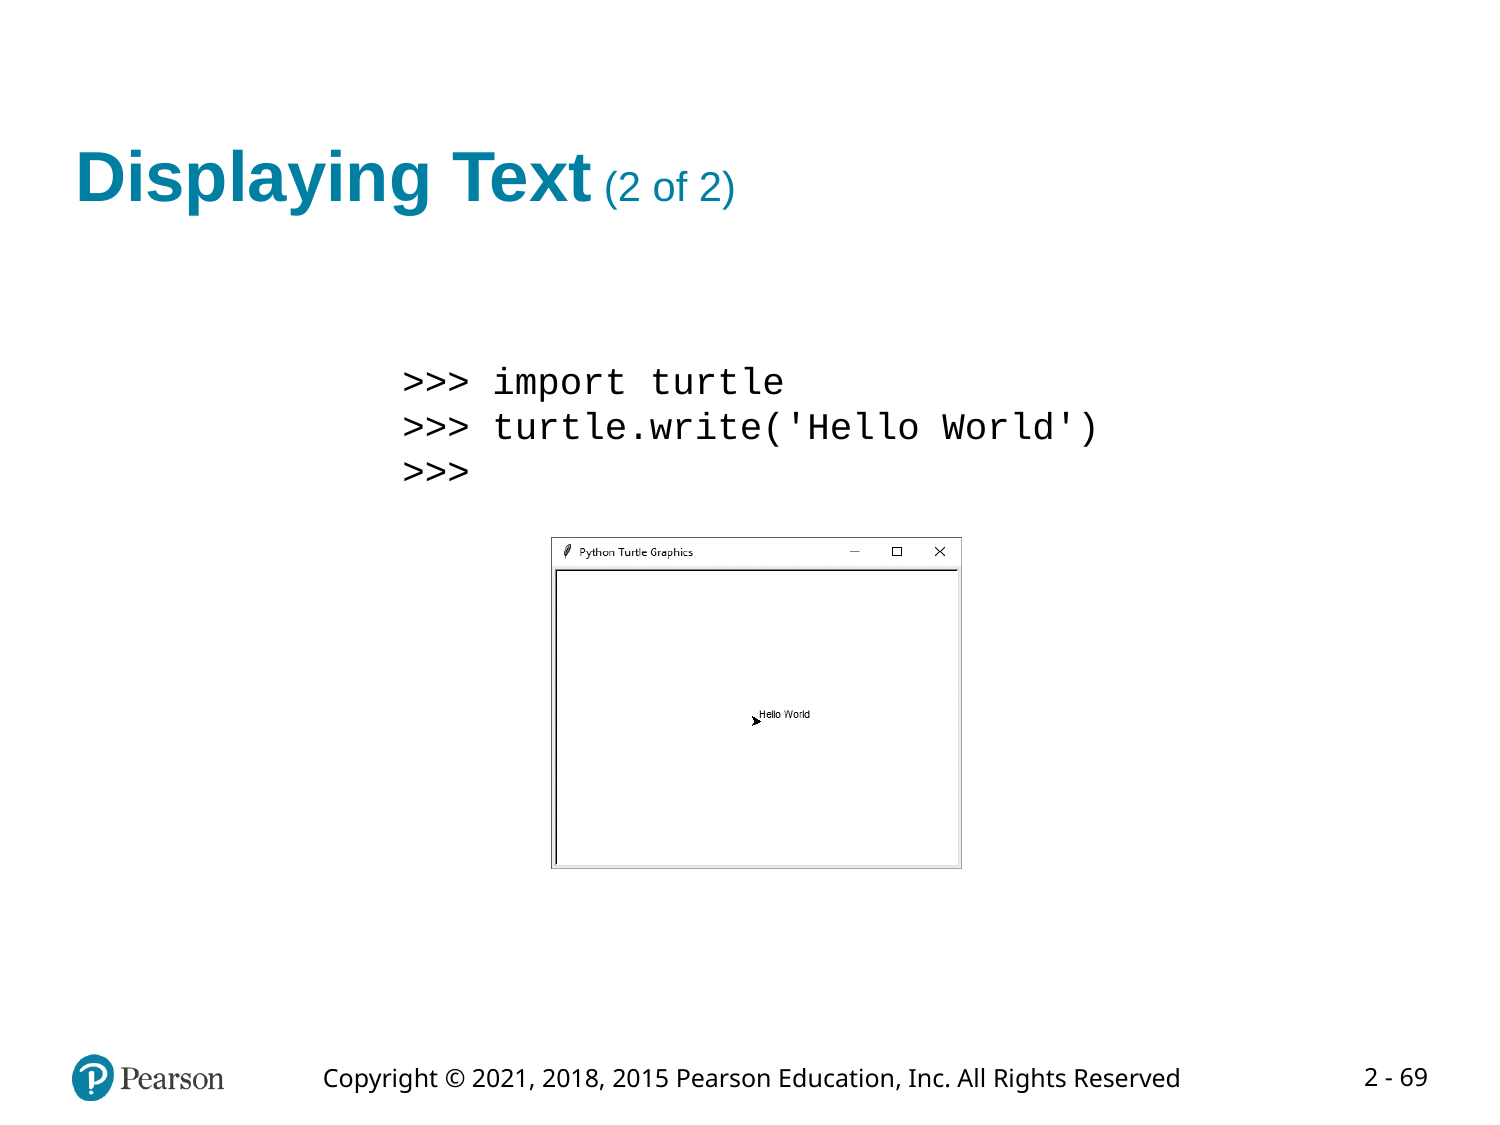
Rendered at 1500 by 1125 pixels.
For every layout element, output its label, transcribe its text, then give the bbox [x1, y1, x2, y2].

picture [99, 1054, 224, 1101]
picture [72, 1087, 83, 1101]
title Displaying Text (2 of 2) [75, 35, 1425, 216]
picture [551, 537, 962, 869]
picture [81, 1064, 107, 1089]
text_box >>> import turtle >>> turtle.write('Hello World') >>> [387, 349, 1125, 500]
picture [72, 1054, 89, 1072]
